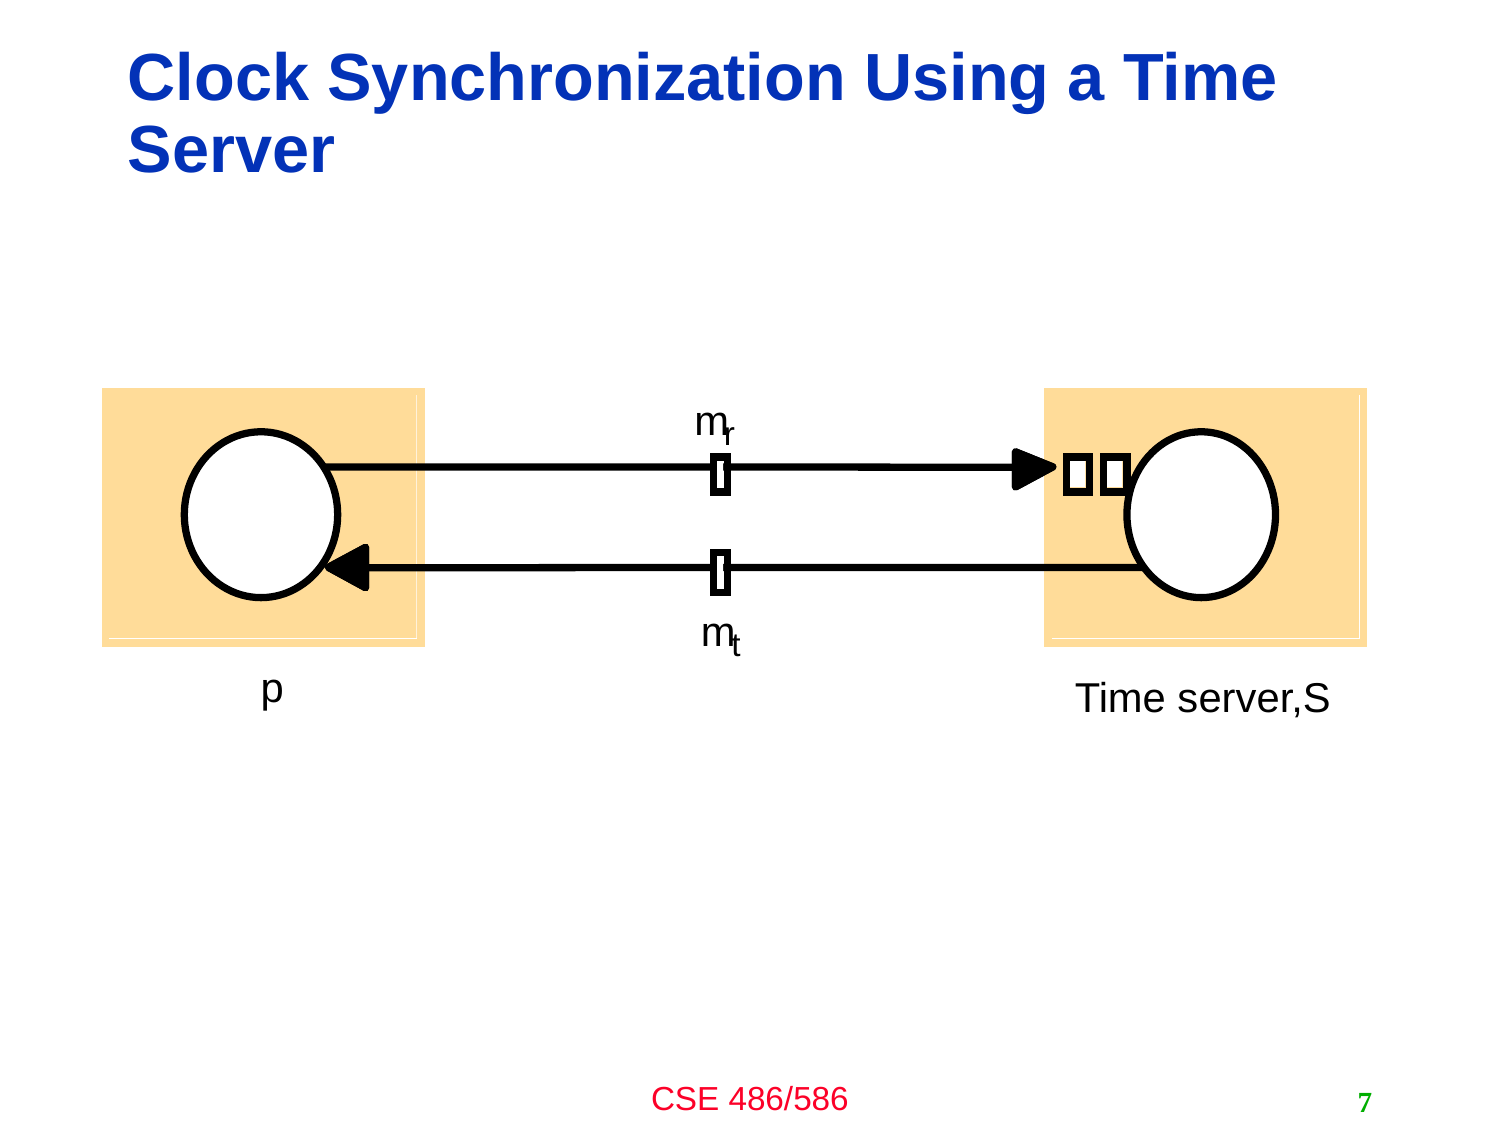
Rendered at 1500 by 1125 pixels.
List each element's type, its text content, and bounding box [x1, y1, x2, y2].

slide_number 7 [1074, 1076, 1388, 1125]
title Clock Synchronization Using a Time Server [112, 53, 1310, 176]
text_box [105, 391, 1364, 721]
